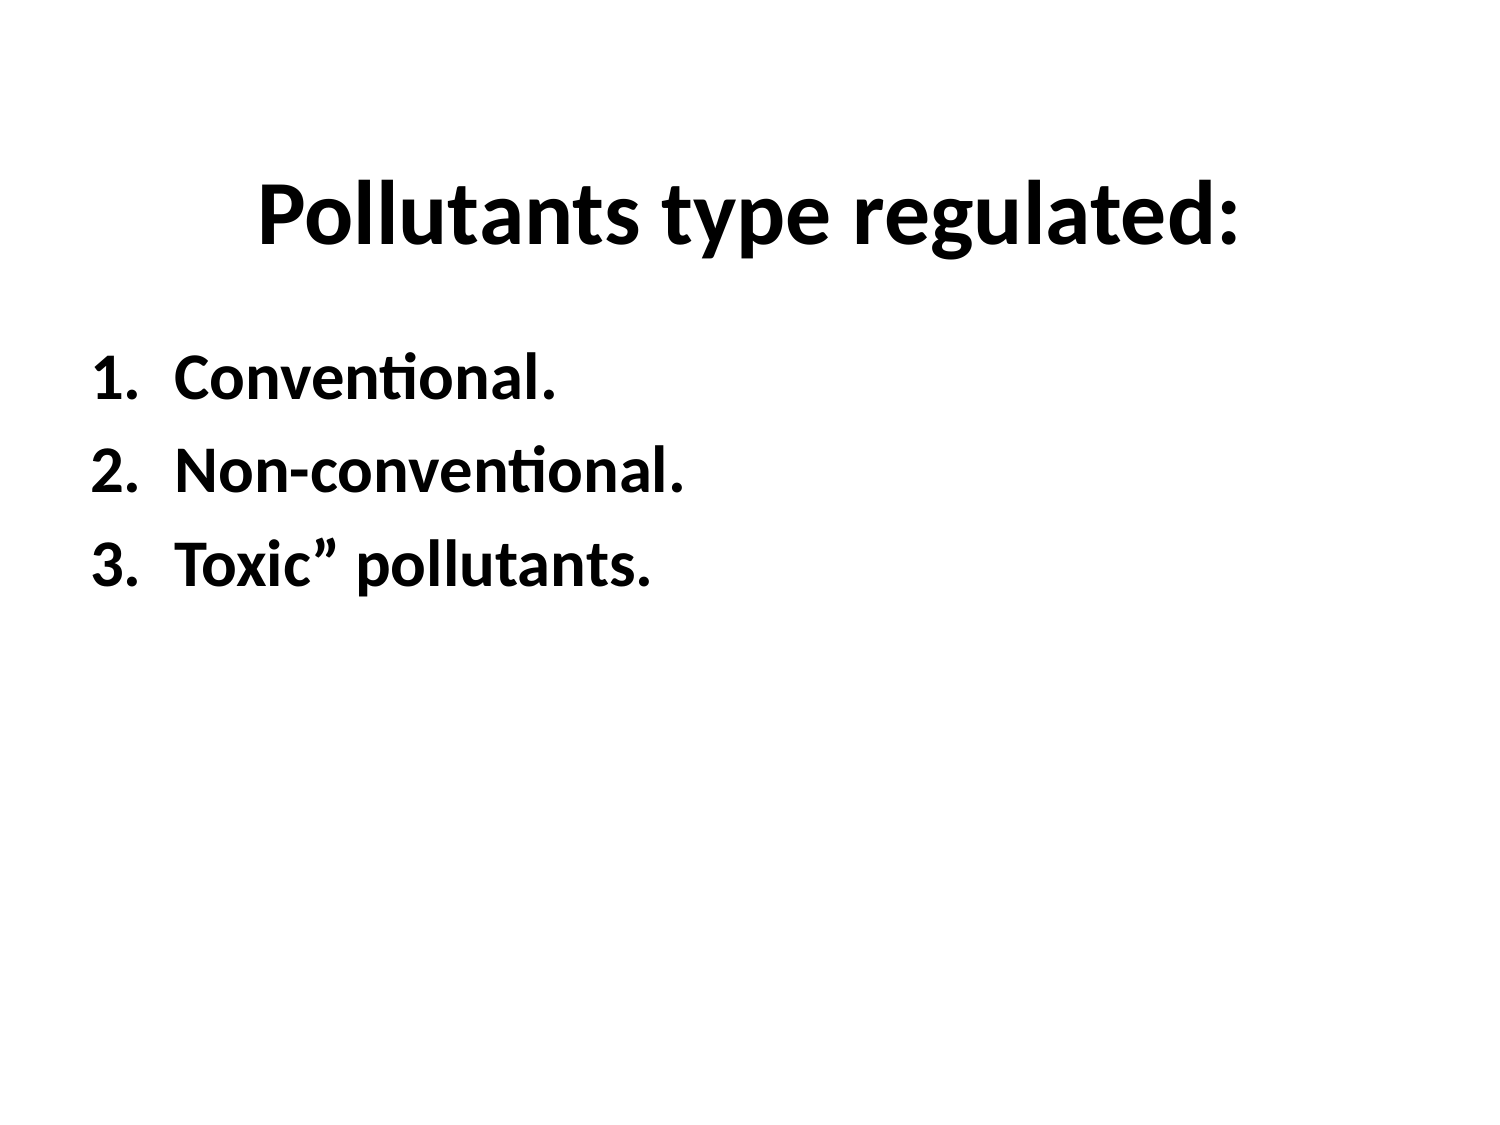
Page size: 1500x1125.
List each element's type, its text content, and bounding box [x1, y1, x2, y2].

title Pollutants type regulated: [112, 87, 1388, 324]
subtitle Conventional. Non-conventional. Toxic” pollutants. [75, 324, 1438, 1063]
